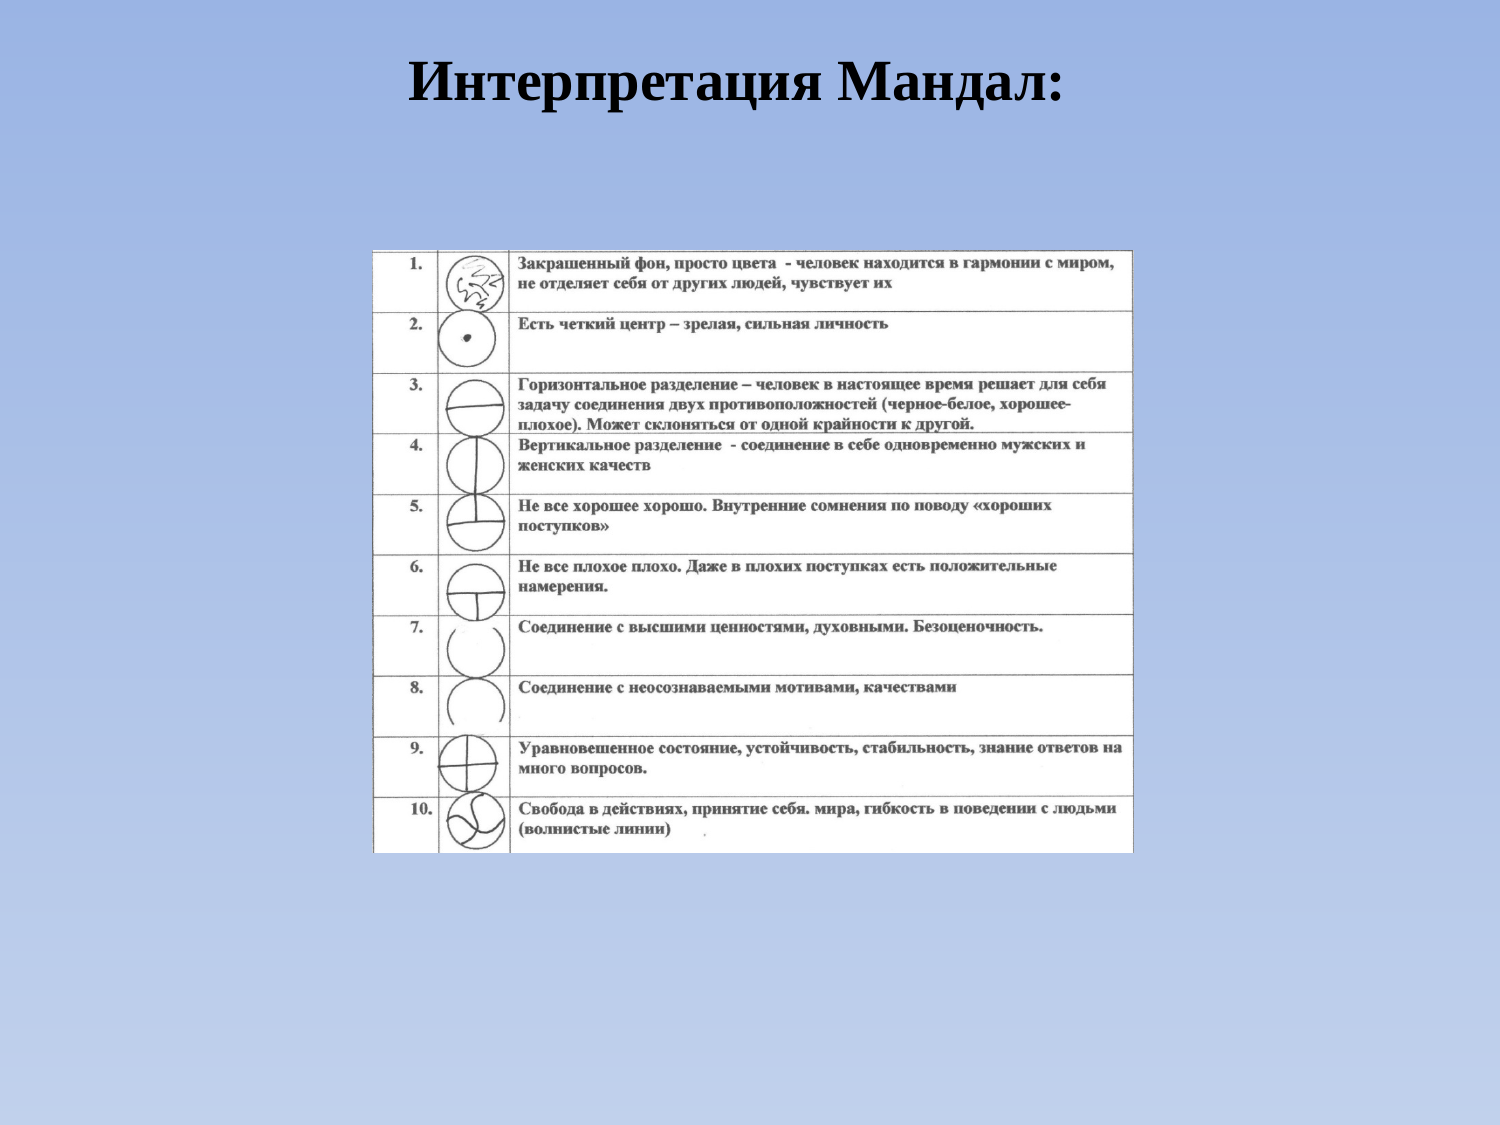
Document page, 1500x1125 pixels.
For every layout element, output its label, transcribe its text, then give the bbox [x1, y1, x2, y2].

picture [372, 250, 1134, 853]
text_box Интерпретация Мандал: [61, 0, 1415, 120]
